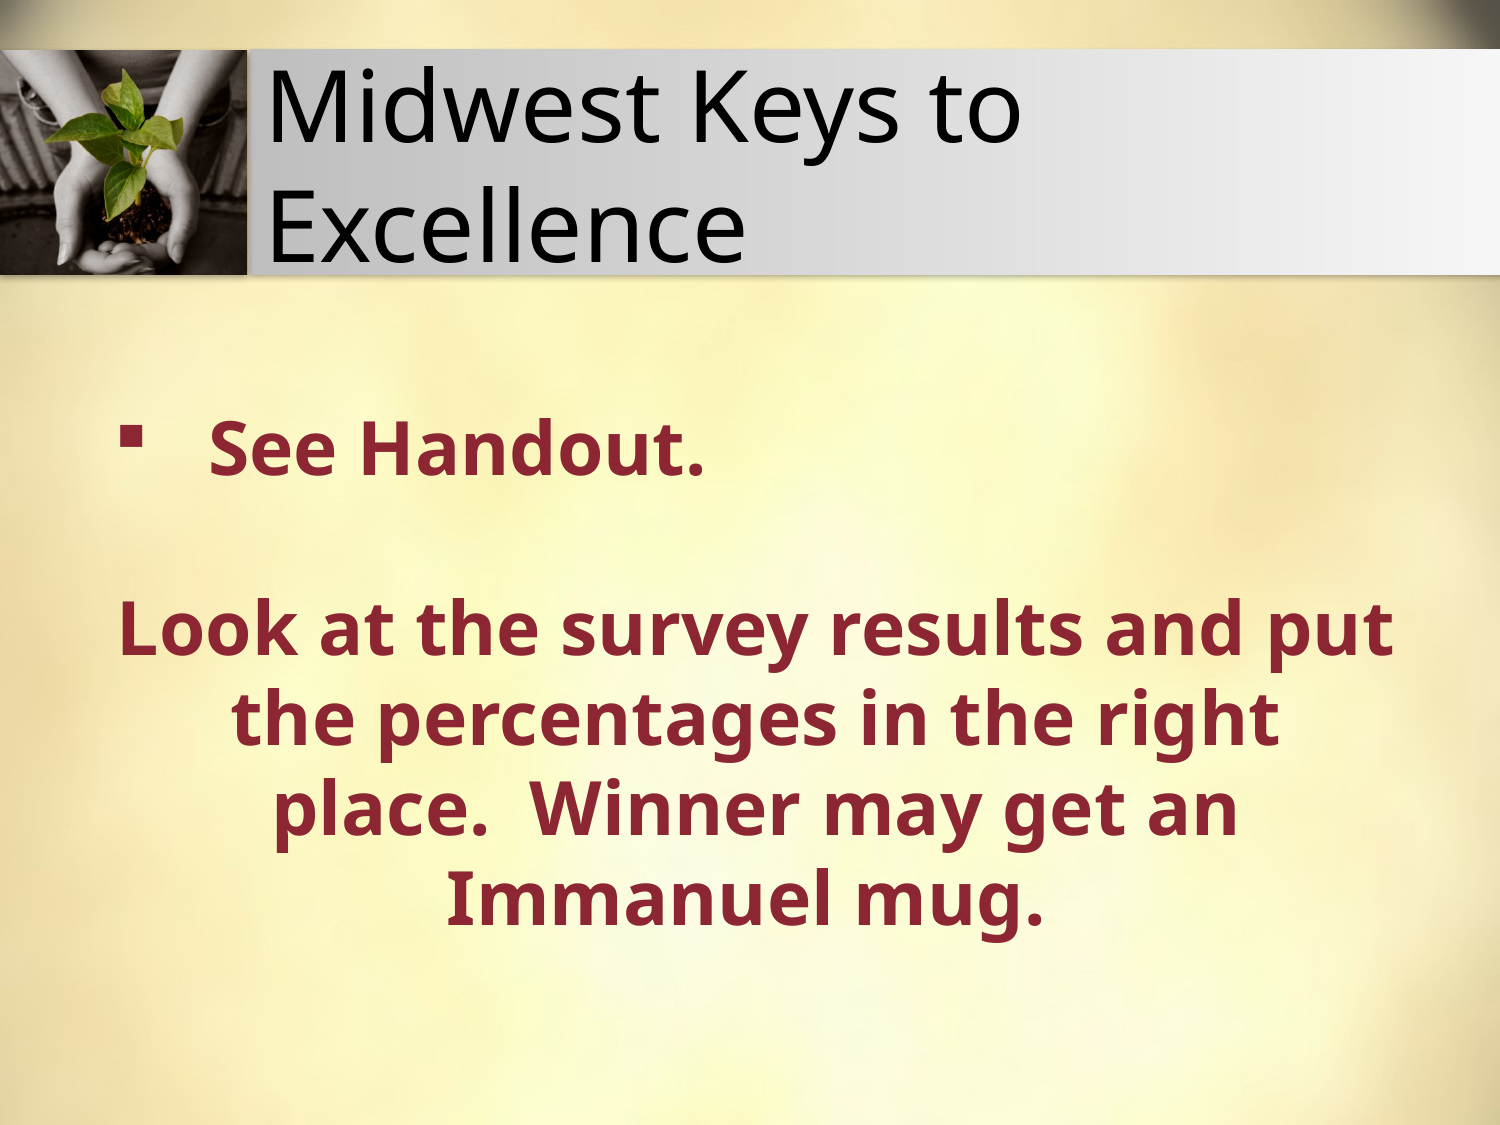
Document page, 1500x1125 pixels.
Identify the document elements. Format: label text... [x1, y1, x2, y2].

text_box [0, 49, 1500, 276]
text_box See Handout. Look at the survey results and put the percentages in the right place. Winner may get an Immanuel mug. [99, 392, 1413, 948]
picture [0, 276, 1500, 1125]
picture [0, 0, 1500, 49]
